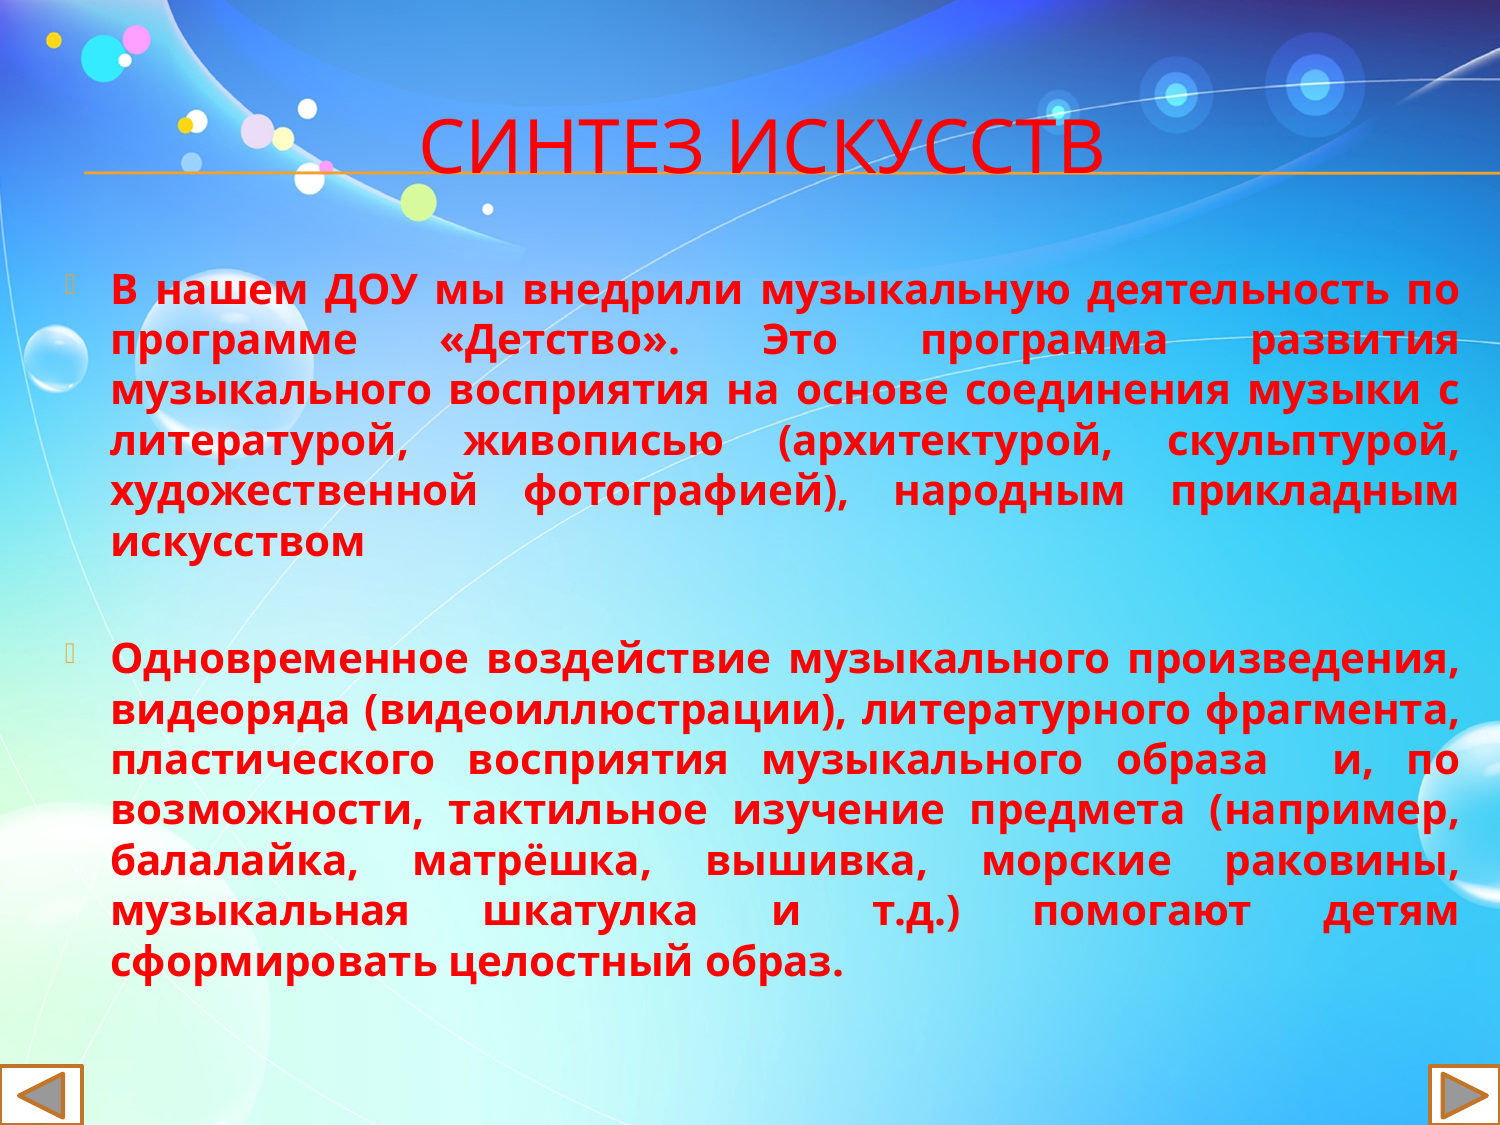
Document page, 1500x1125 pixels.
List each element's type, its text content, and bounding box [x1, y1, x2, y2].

title СИНТЕЗ ИСКУССТВ [50, 75, 1475, 213]
picture [0, 0, 1500, 1125]
text_box [0, 1064, 84, 1125]
list В нашем ДОУ мы внедрили музыкальную деятельность по программе «Детство». Это программа развития музыкального восприятия на основе соединения музыки с литературой, живописью (архитектурой, скульптурой, художественной фотографией), народным прикладным искусством Одновременное воздействие музыкального произведения, видеоряда (видеоиллюстрации), литературного фрагмента, пластического восприятия музыкального образа и, по возможности, тактильное изучение предмета (например, балалайка, матрёшка, вышивка, морские раковины, музыкальная шкатулка и т.д.) помогают детям сформировать целостный образ. [50, 254, 1475, 998]
text_box [1428, 1064, 1500, 1125]
